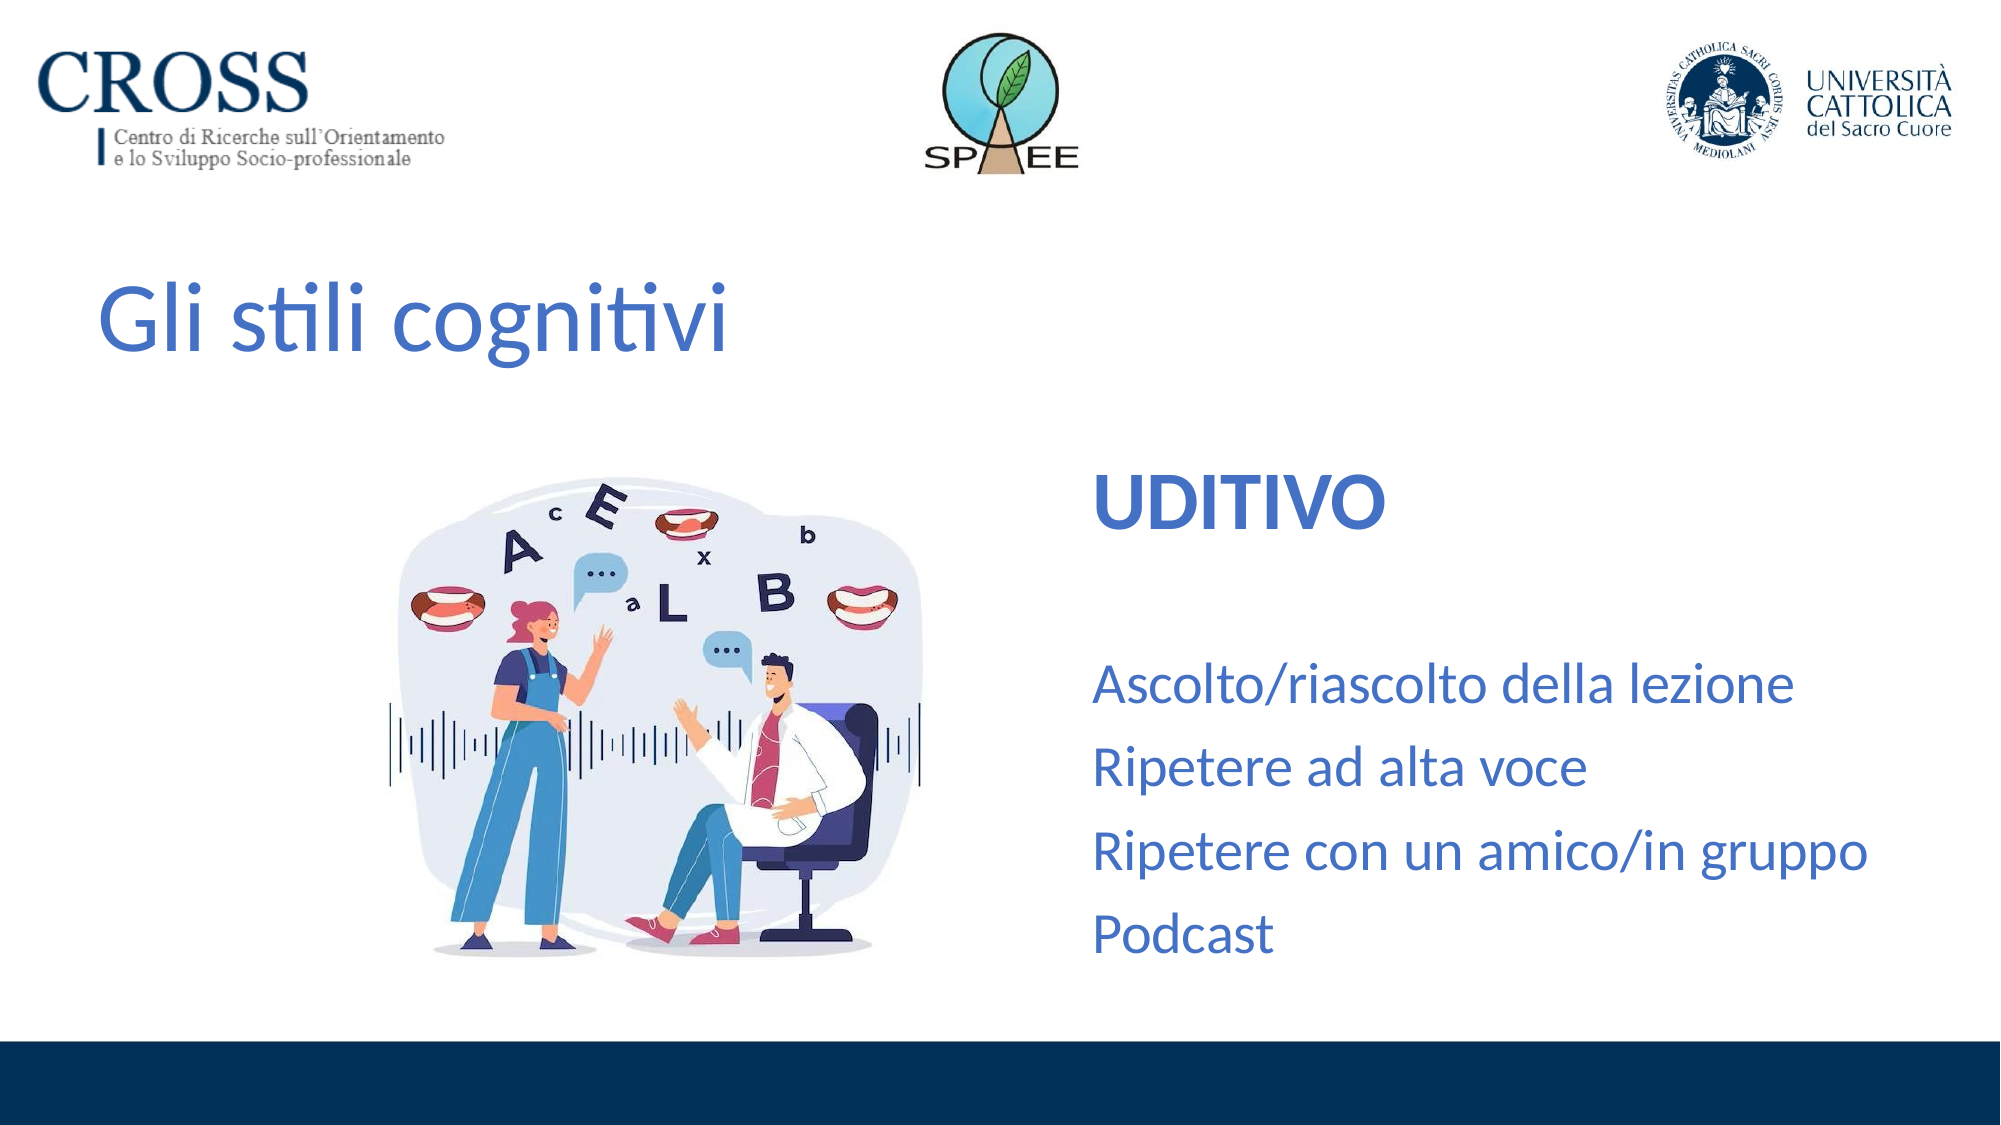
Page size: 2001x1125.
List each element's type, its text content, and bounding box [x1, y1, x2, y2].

picture [0, 26, 2000, 1125]
text_box UDITIVO Ascolto/riascolto della lezione Ripetere ad alta voce Ripetere con un amico/in gruppo Podcast [1090, 444, 1875, 966]
title Gli stili cognitivi [95, 215, 1834, 439]
